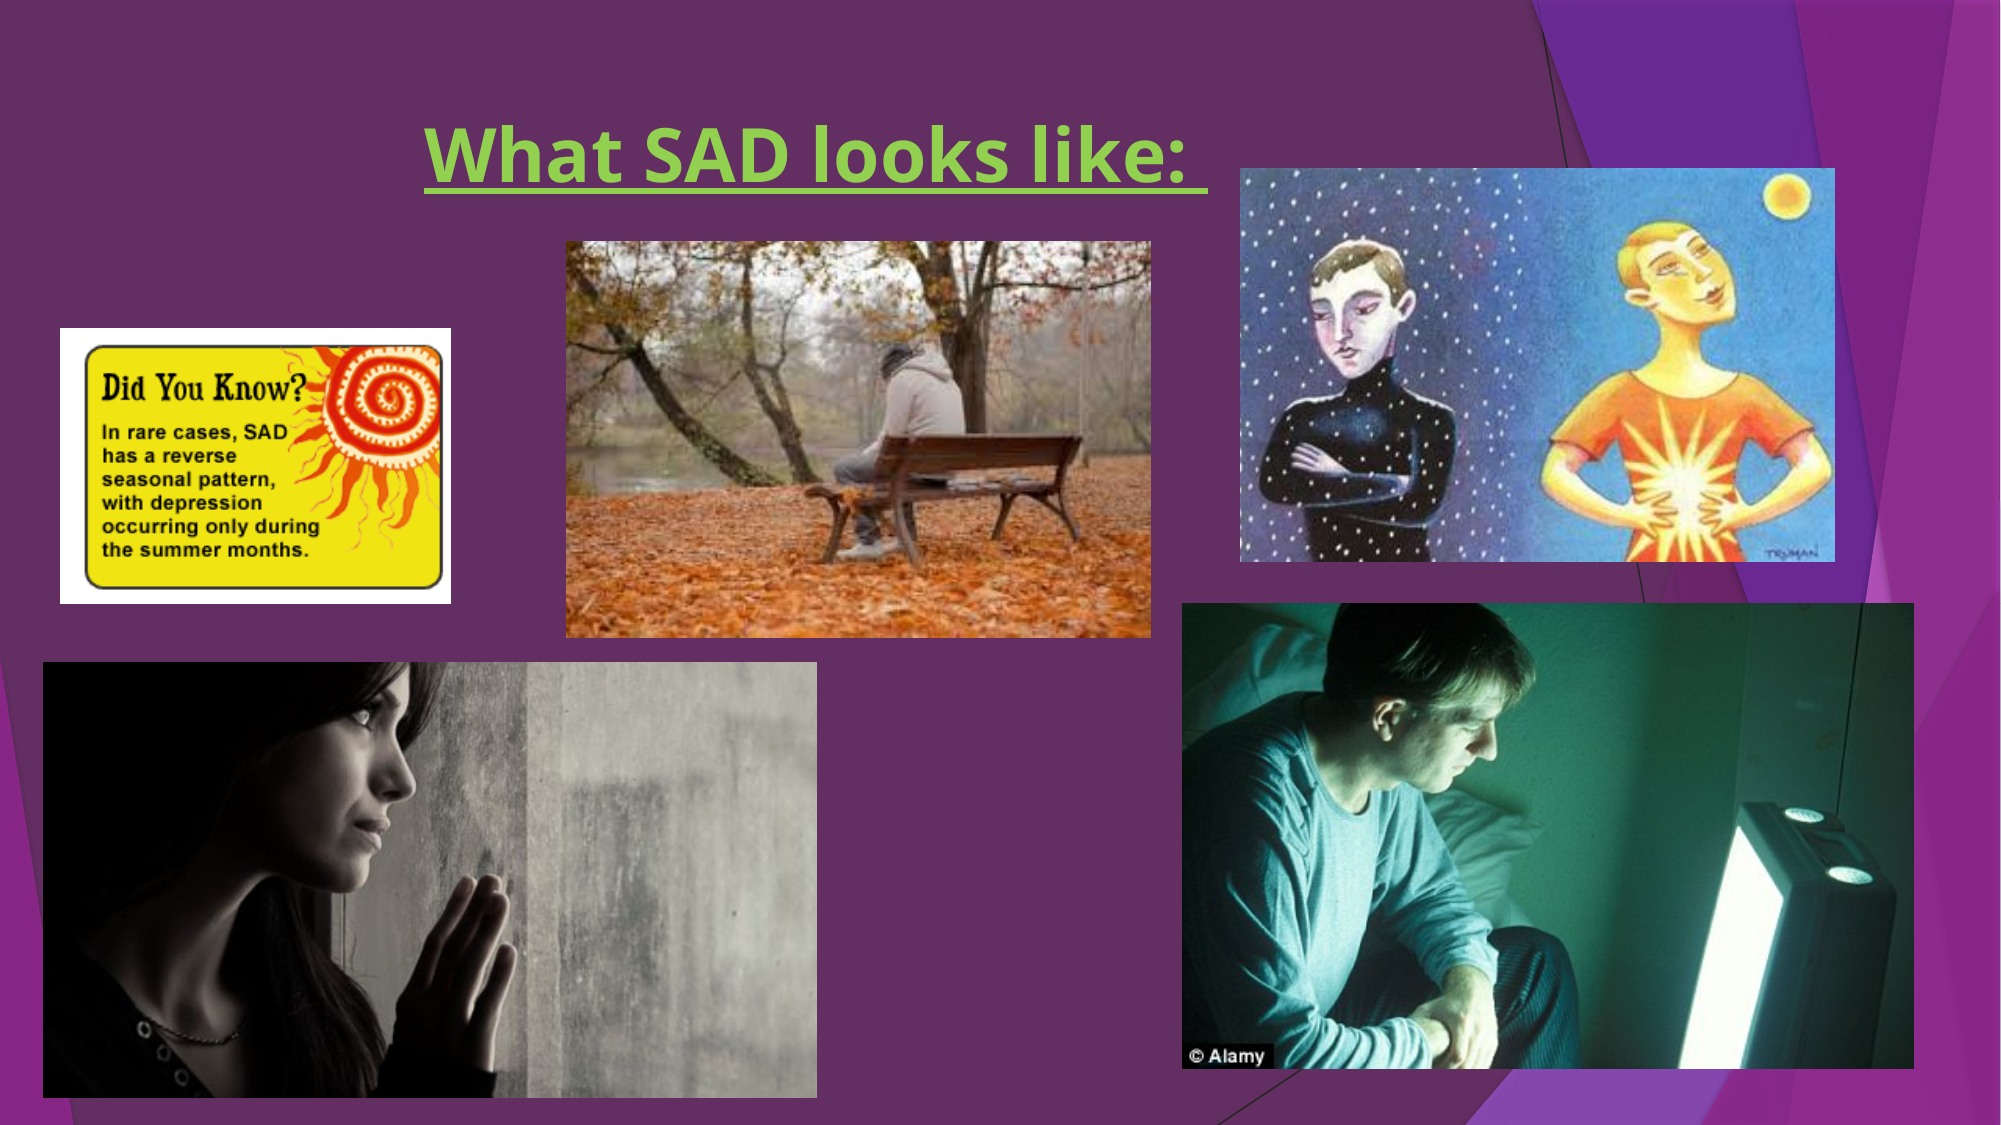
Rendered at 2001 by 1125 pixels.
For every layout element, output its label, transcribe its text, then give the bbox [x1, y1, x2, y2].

title What SAD looks like: [111, 99, 1522, 317]
picture [42, 661, 817, 1098]
picture [1181, 602, 1915, 1070]
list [59, 327, 452, 604]
picture [566, 241, 1152, 638]
picture [1239, 168, 1835, 563]
